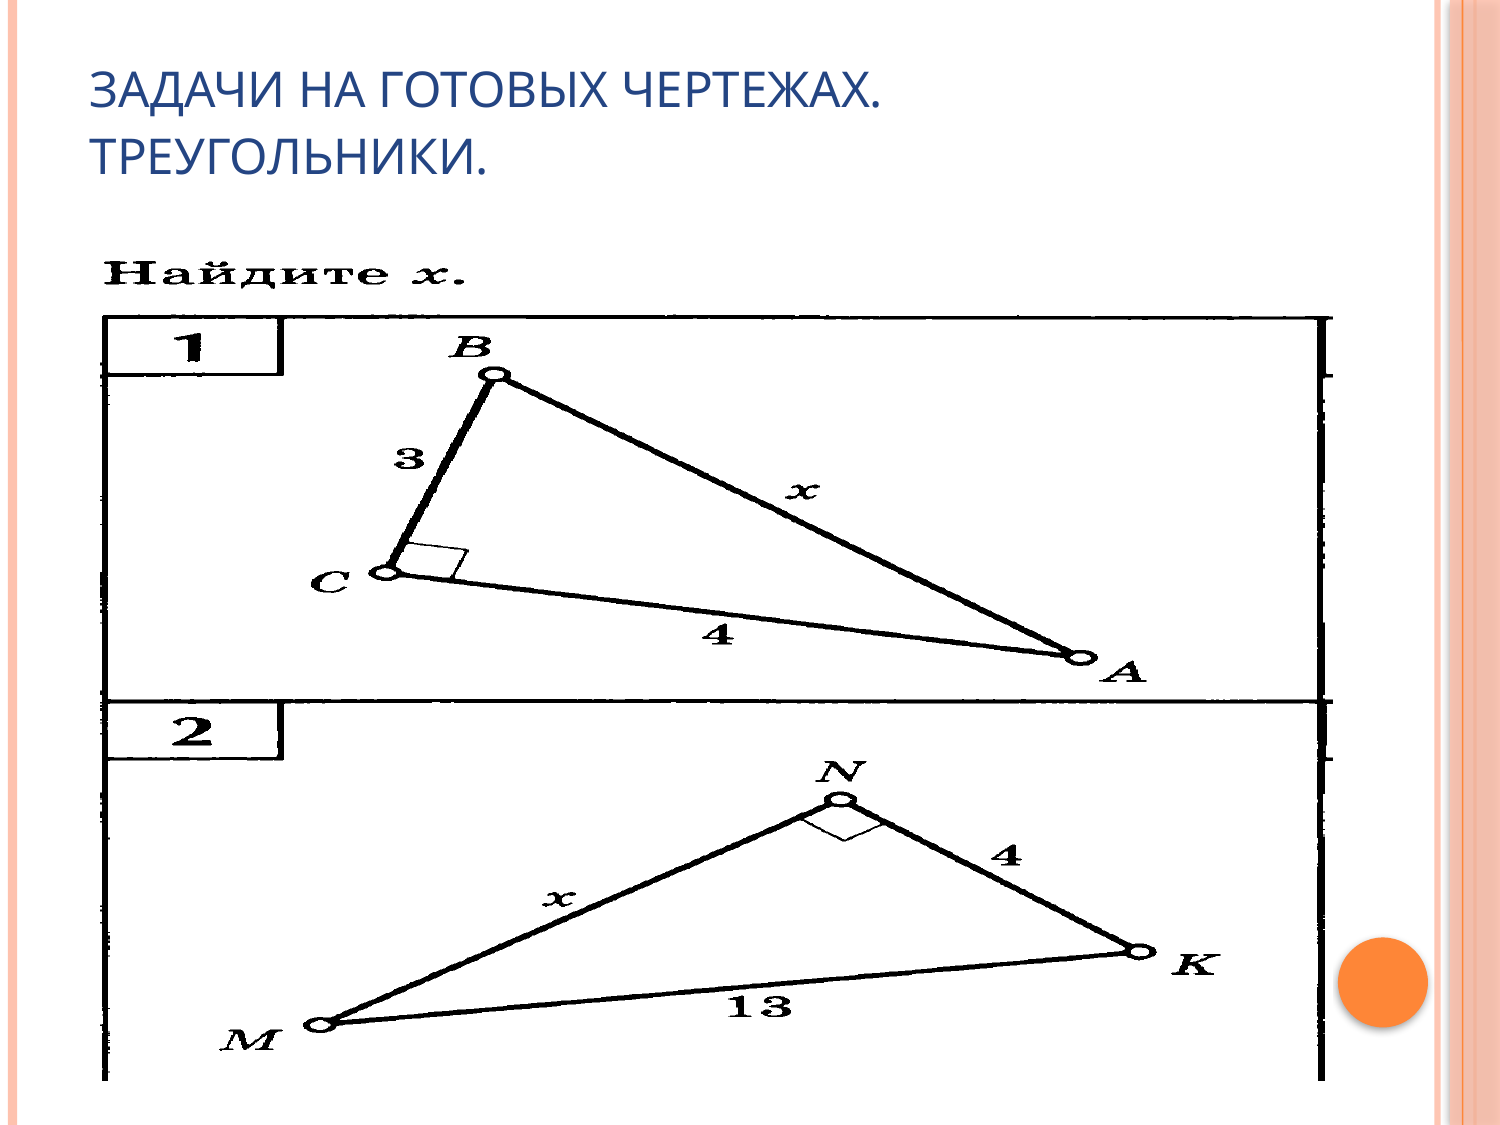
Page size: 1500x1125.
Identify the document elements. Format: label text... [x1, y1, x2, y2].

picture [69, 254, 1333, 1081]
title Задачи на готовых чертежах. Треугольники. [75, 45, 1300, 197]
